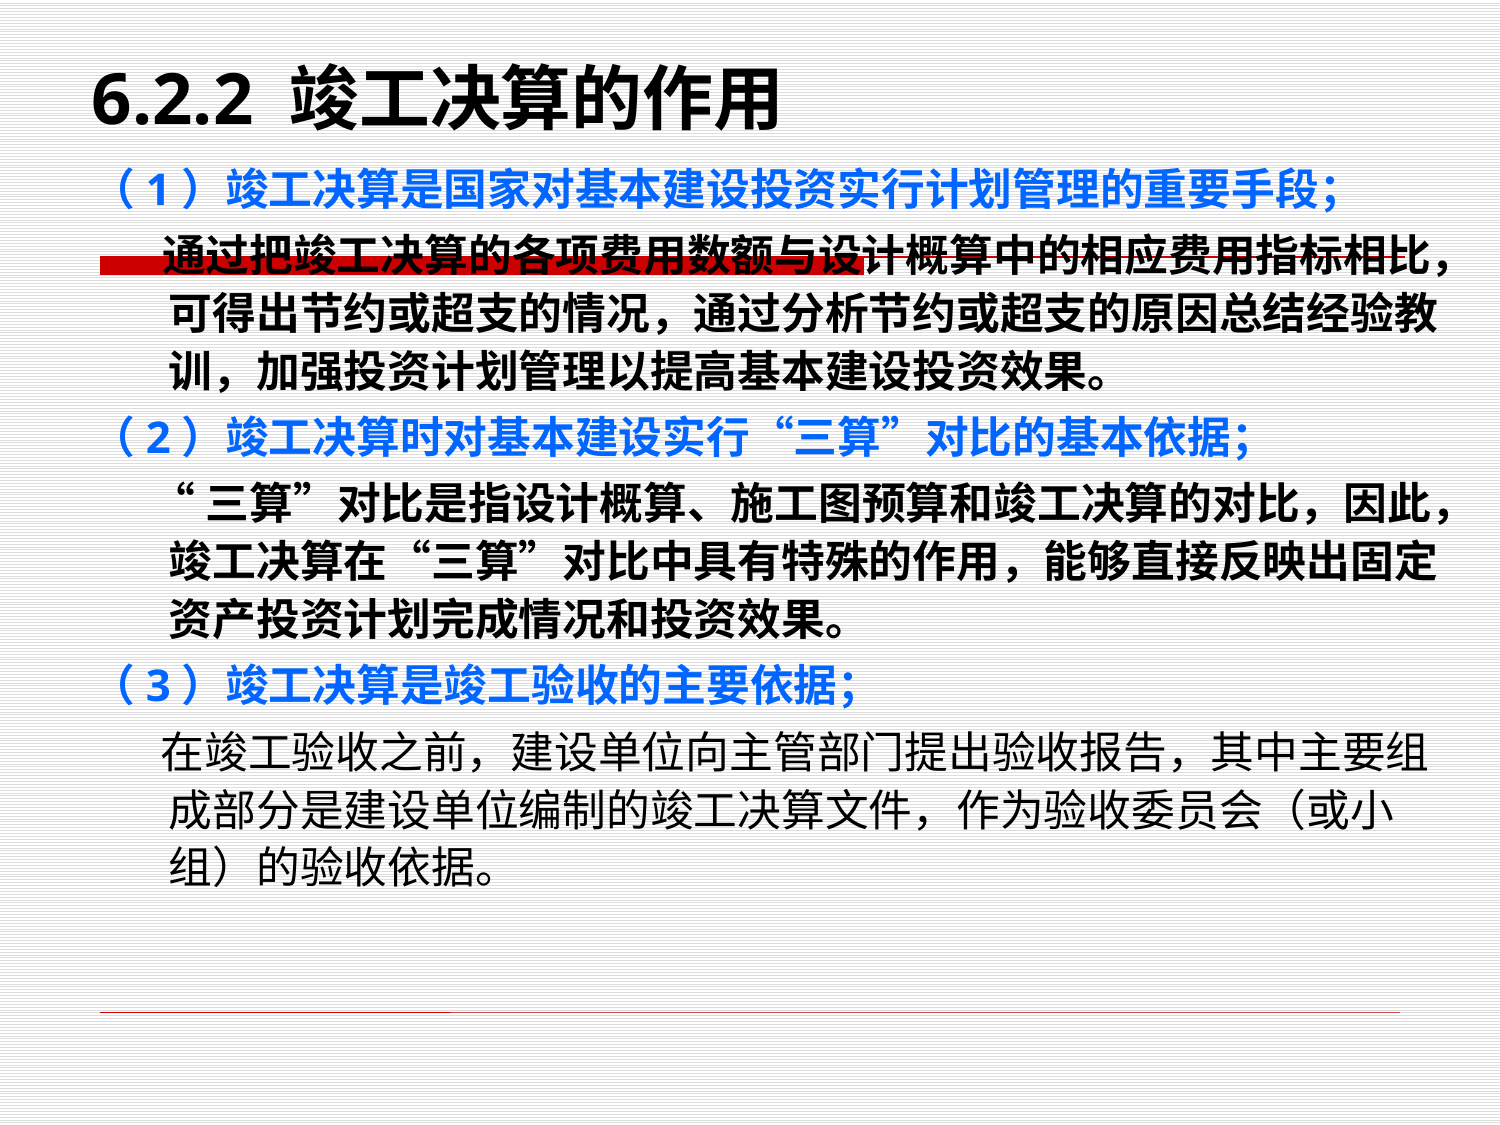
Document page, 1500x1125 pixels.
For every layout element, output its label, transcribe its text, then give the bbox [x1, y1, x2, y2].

list （1）竣工决算是国家对基本建设投资实行计划管理的重要手段； 通过把竣工决算的各项费用数额与设计概算中的相应费用指标相比，可得出节约或超支的情况，通过分析节约或超支的原因总结经验教训，加强投资计划管理以提高基本建设投资效果。 （2）竣工决算时对基本建设实行“三算”对比的基本依据； “三算”对比是指设计概算、施工图预算和竣工决算的对比，因此，竣工决算在“三算”对比中具有特殊的作用，能够直接反映出固定资产投资计划完成情况和投资效果。 （3）竣工决算是竣工验收的主要依据； 在竣工验收之前，建设单位向主管部门提出验收报告，其中主要组成部分是建设单位编制的竣工决算文件，作为验收委员会（或小组）的验收依据。 [76, 148, 1460, 1036]
title 6.2.2 竣工决算的作用 [76, 30, 1428, 148]
